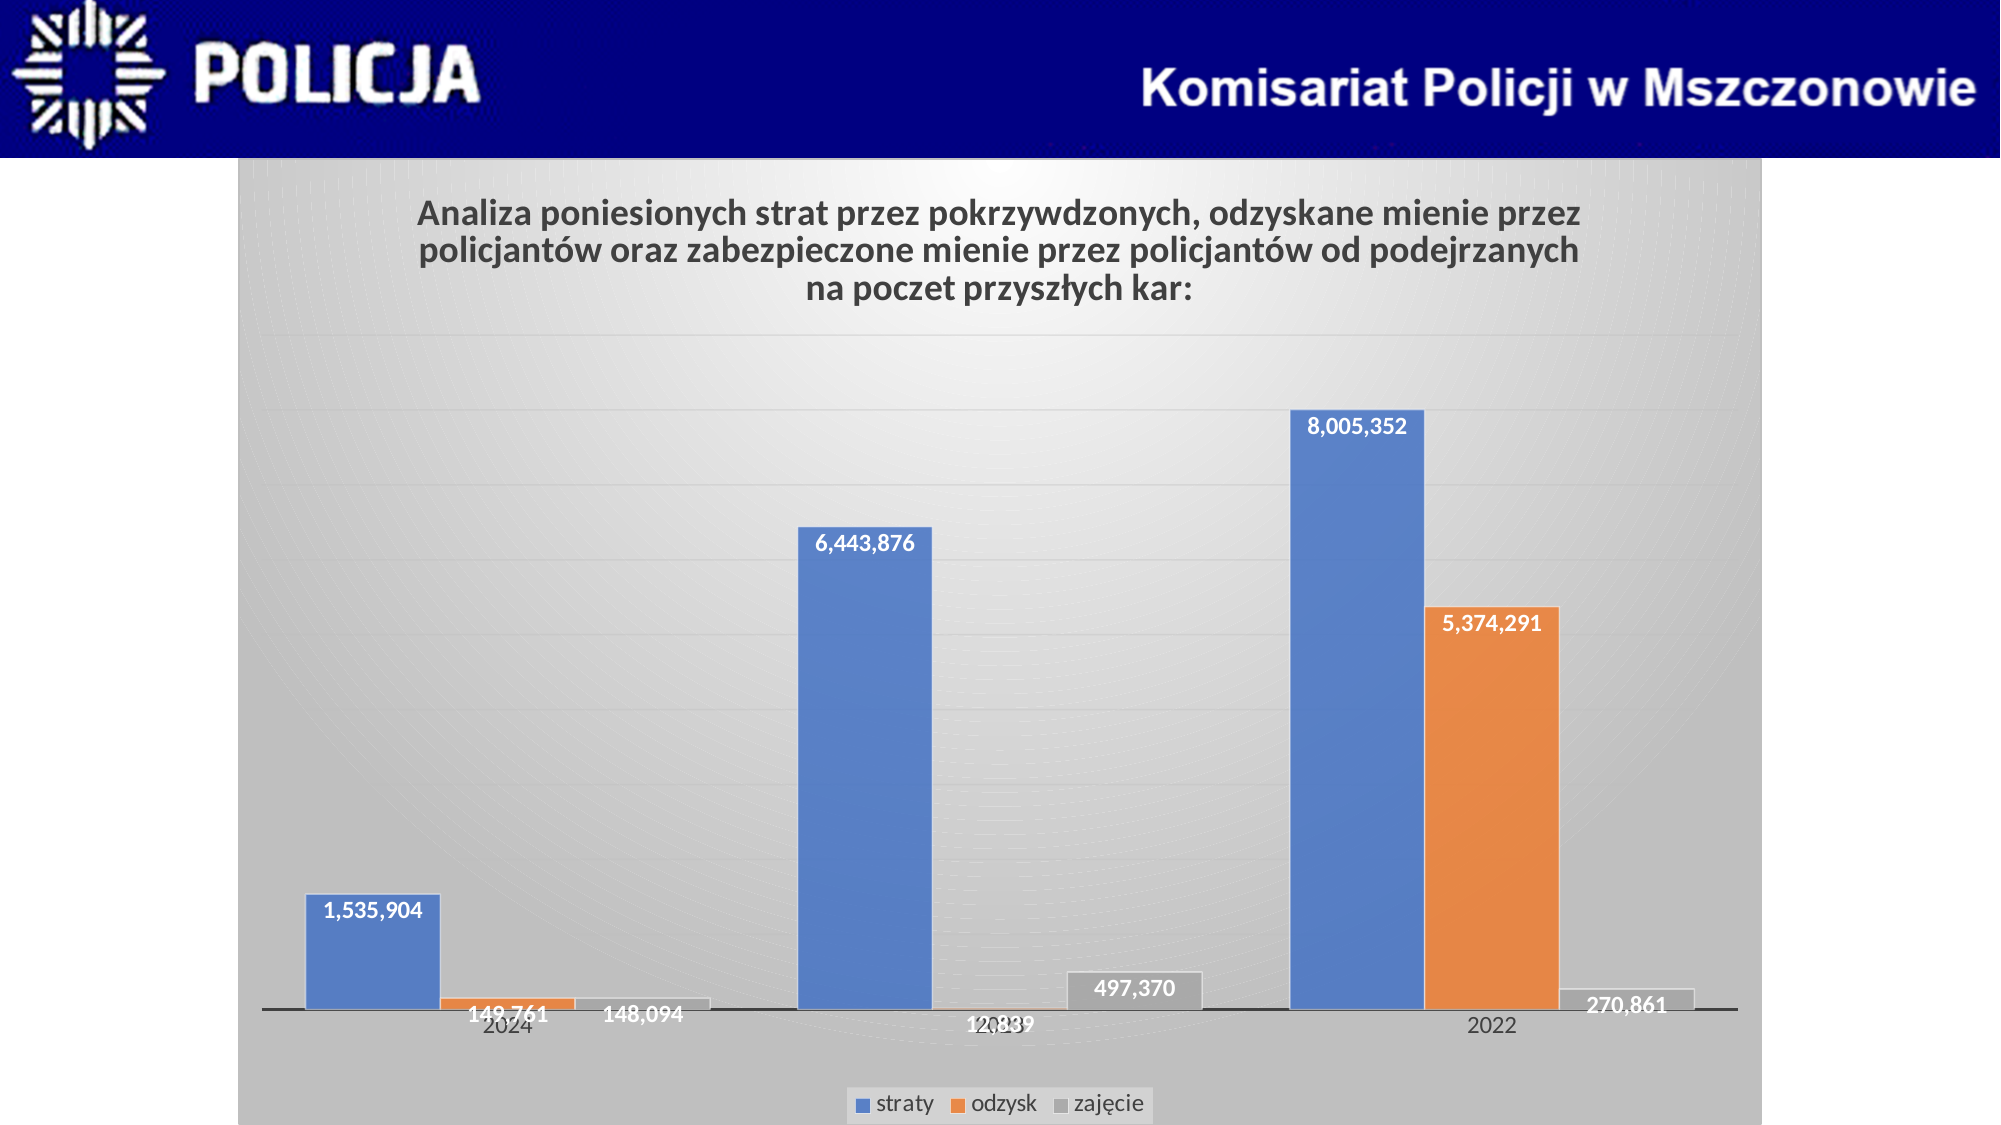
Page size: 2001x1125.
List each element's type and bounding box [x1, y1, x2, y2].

chart [237, 157, 1762, 1125]
picture [0, 0, 2000, 158]
